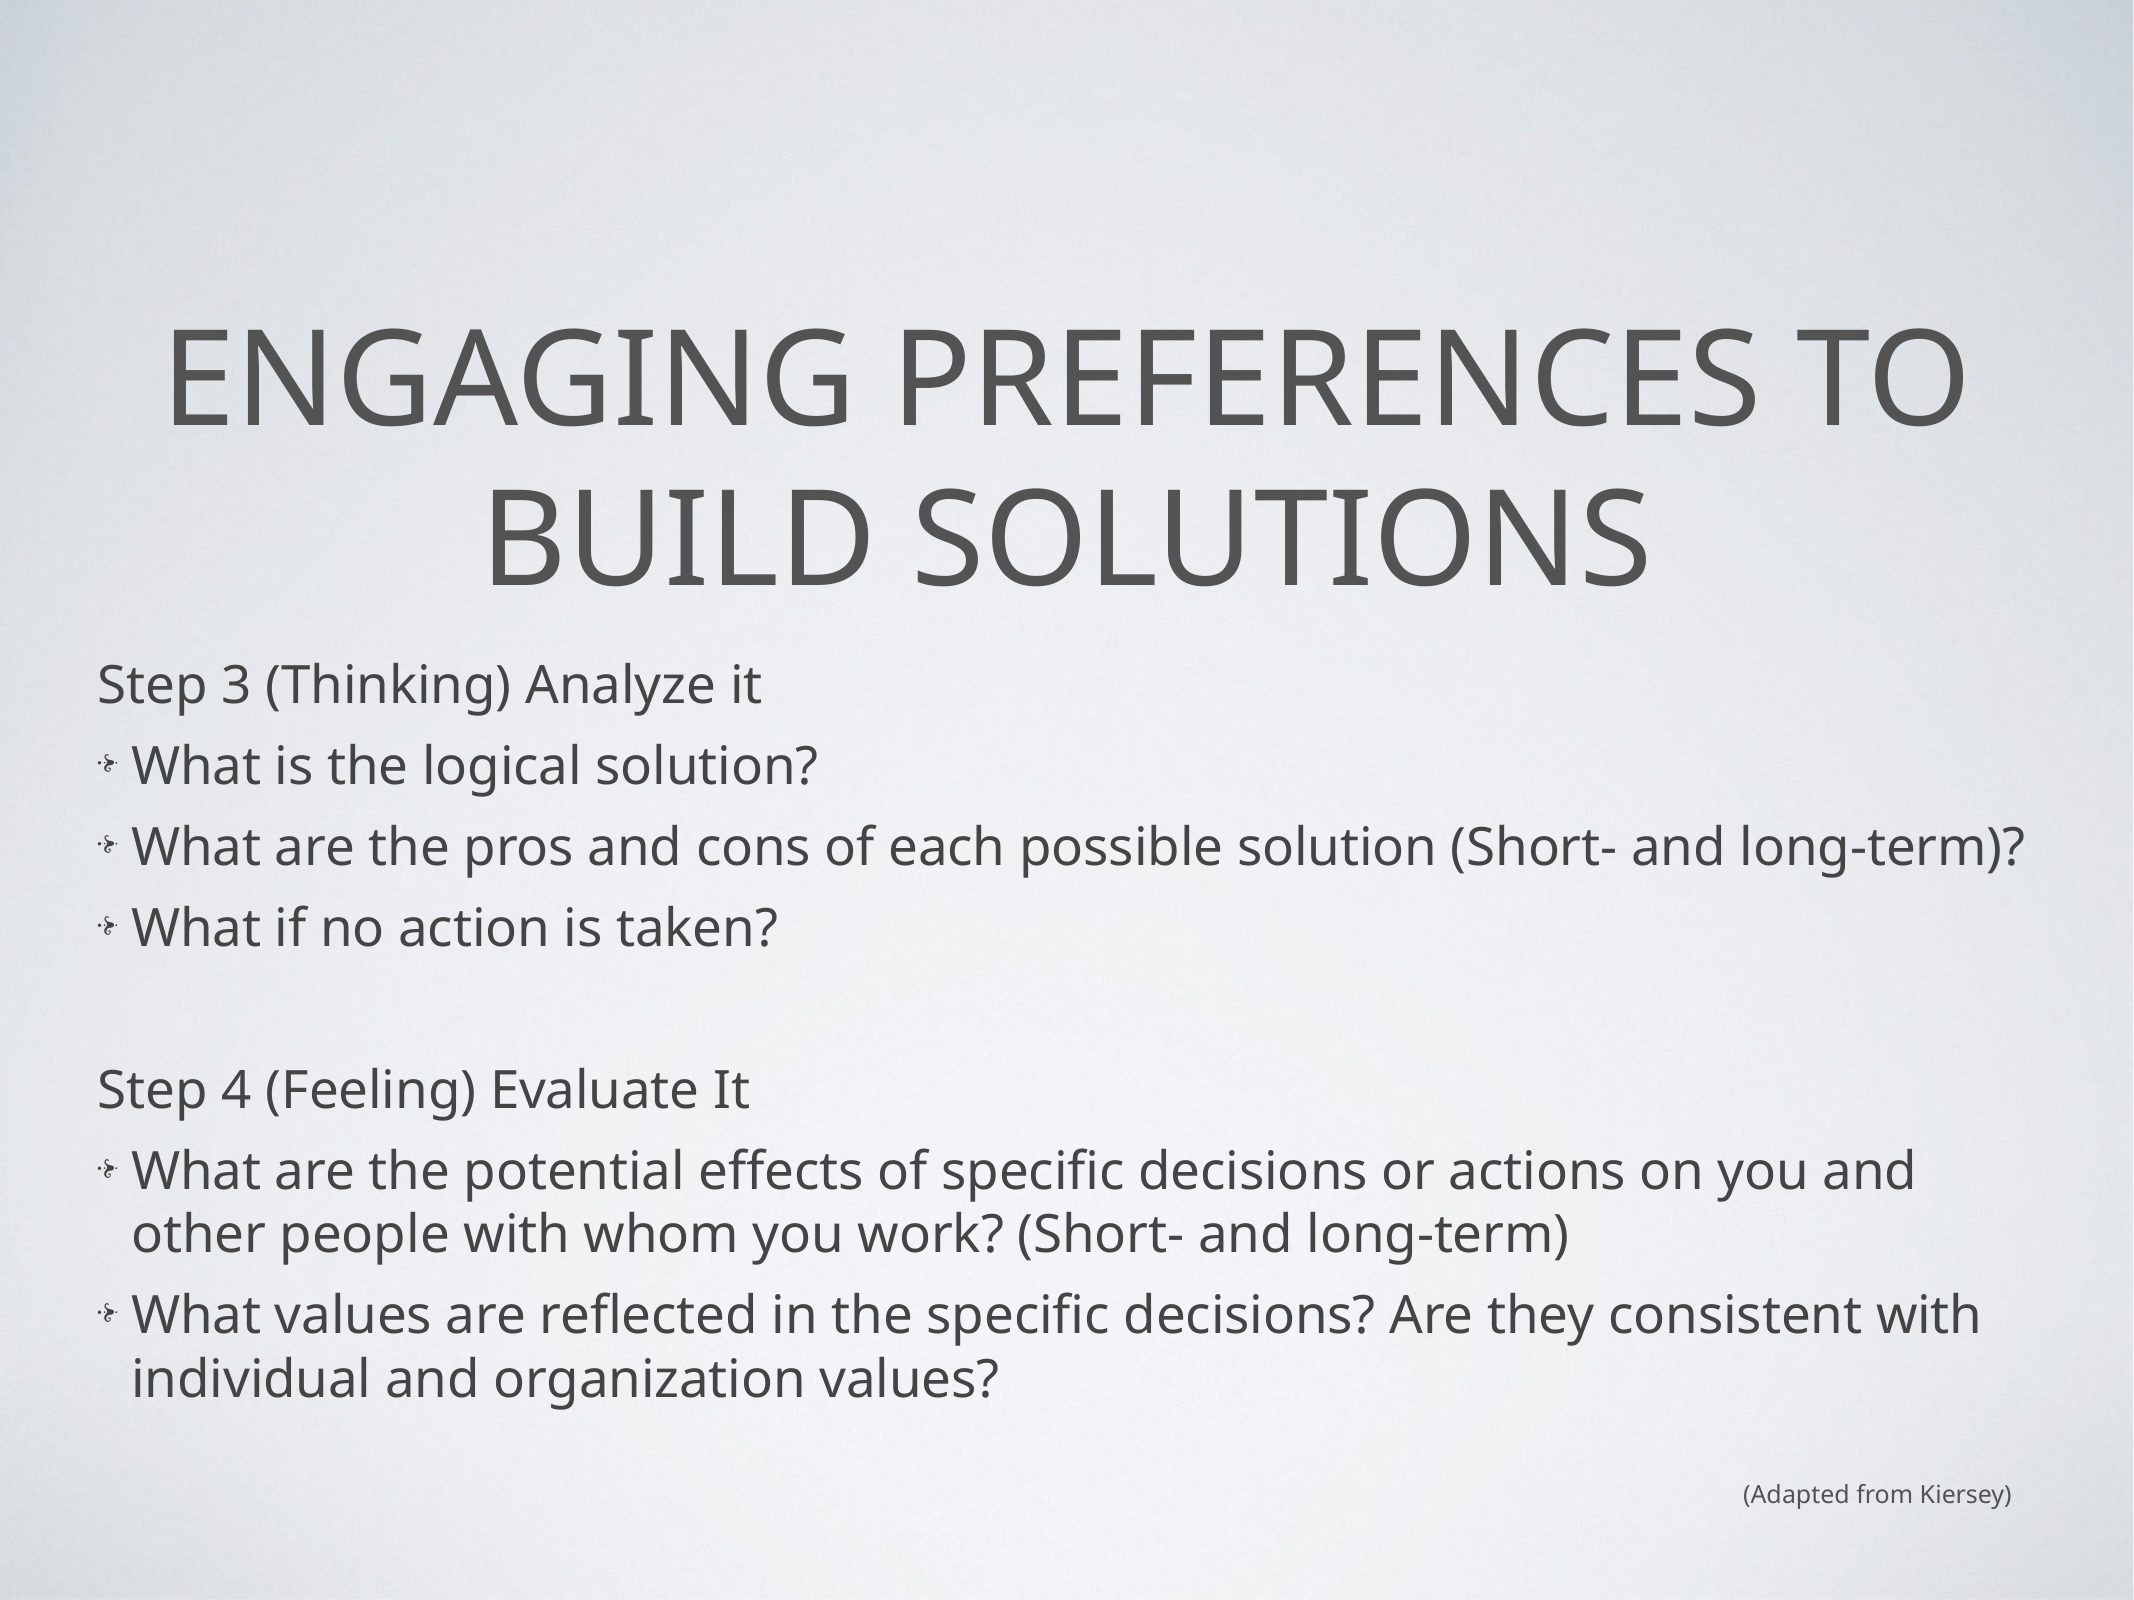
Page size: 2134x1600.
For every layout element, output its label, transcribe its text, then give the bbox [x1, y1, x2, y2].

text_box (Adapted from Kiersey) [1734, 1470, 2021, 1517]
picture [0, 0, 2134, 1600]
list Step 3 (Thinking) Analyze it What is the logical solution? What are the pros and cons of each possible solution (Short- and long-term)? What if no action is taken? Step 4 (Feeling) Evaluate It What are the potential effects of specific decisions or actions on you and other people with whom you work? (Short- and long-term) What values are reflected in the specific decisions? Are they consistent with individual and organization values? [89, 632, 2043, 1426]
title ENGAGING PREFERENCES TO BUILD SOLUTIONS [57, 251, 2076, 653]
